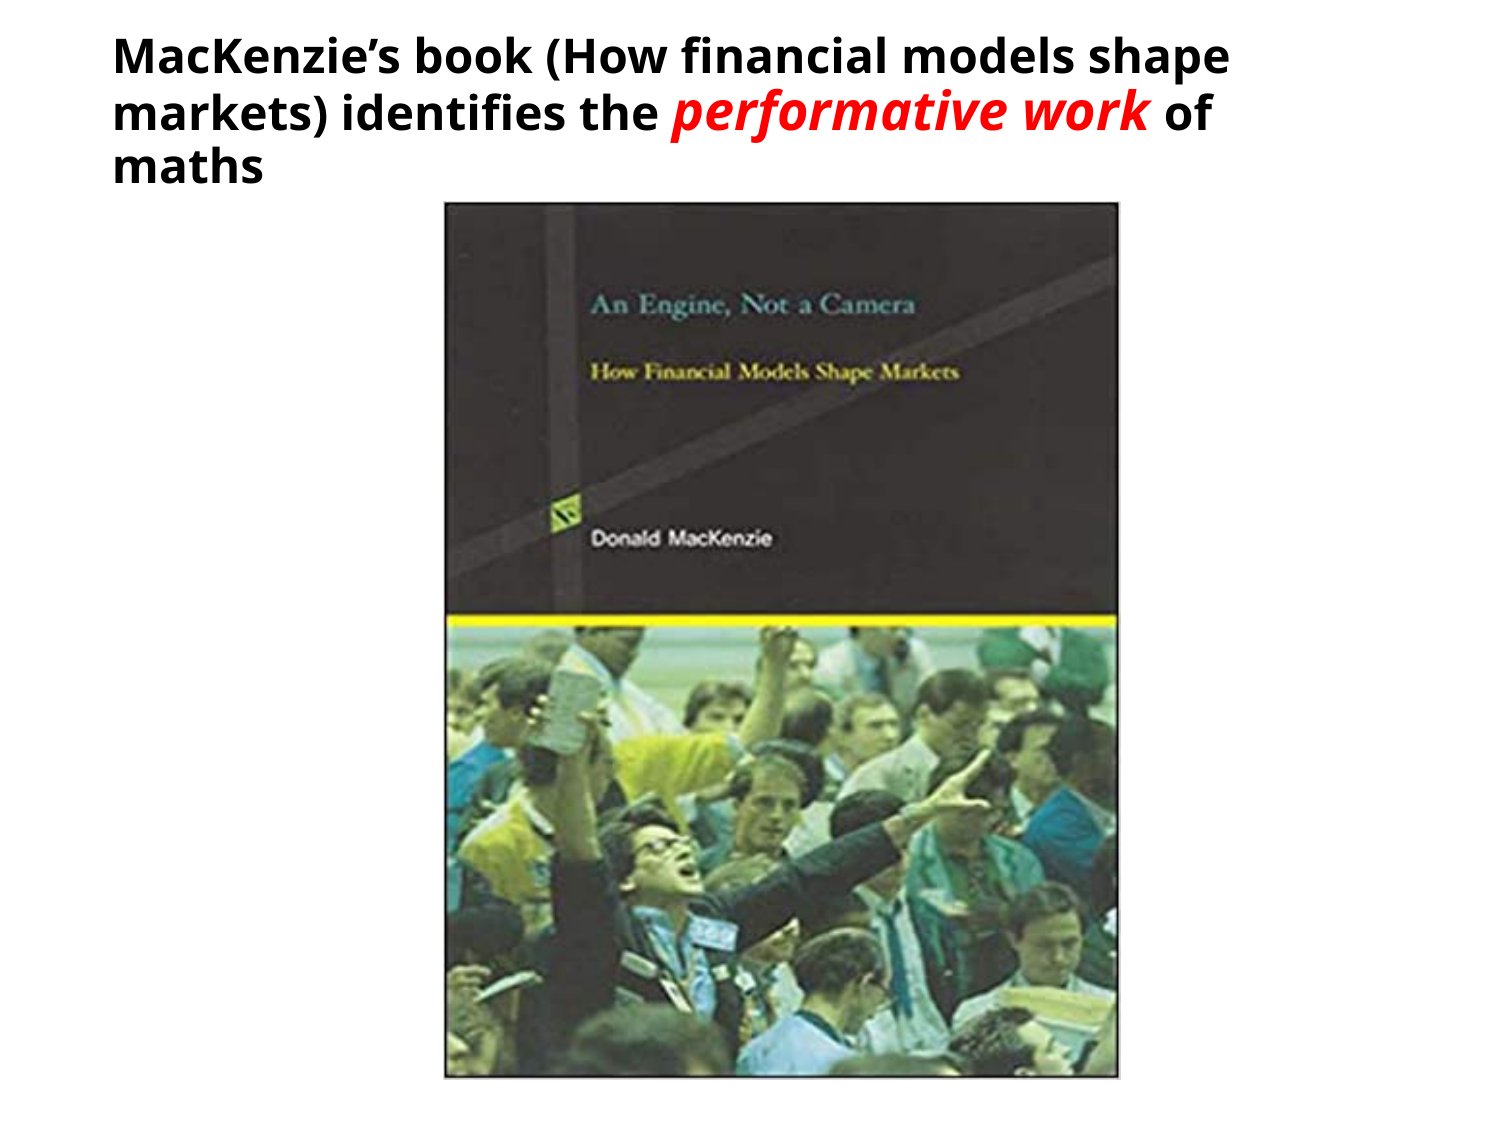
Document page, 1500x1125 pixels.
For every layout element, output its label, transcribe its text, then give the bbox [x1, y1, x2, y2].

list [443, 201, 1121, 1080]
title MacKenzie’s book (How financial models shape markets) identifies the performative work of maths [96, 24, 1349, 202]
